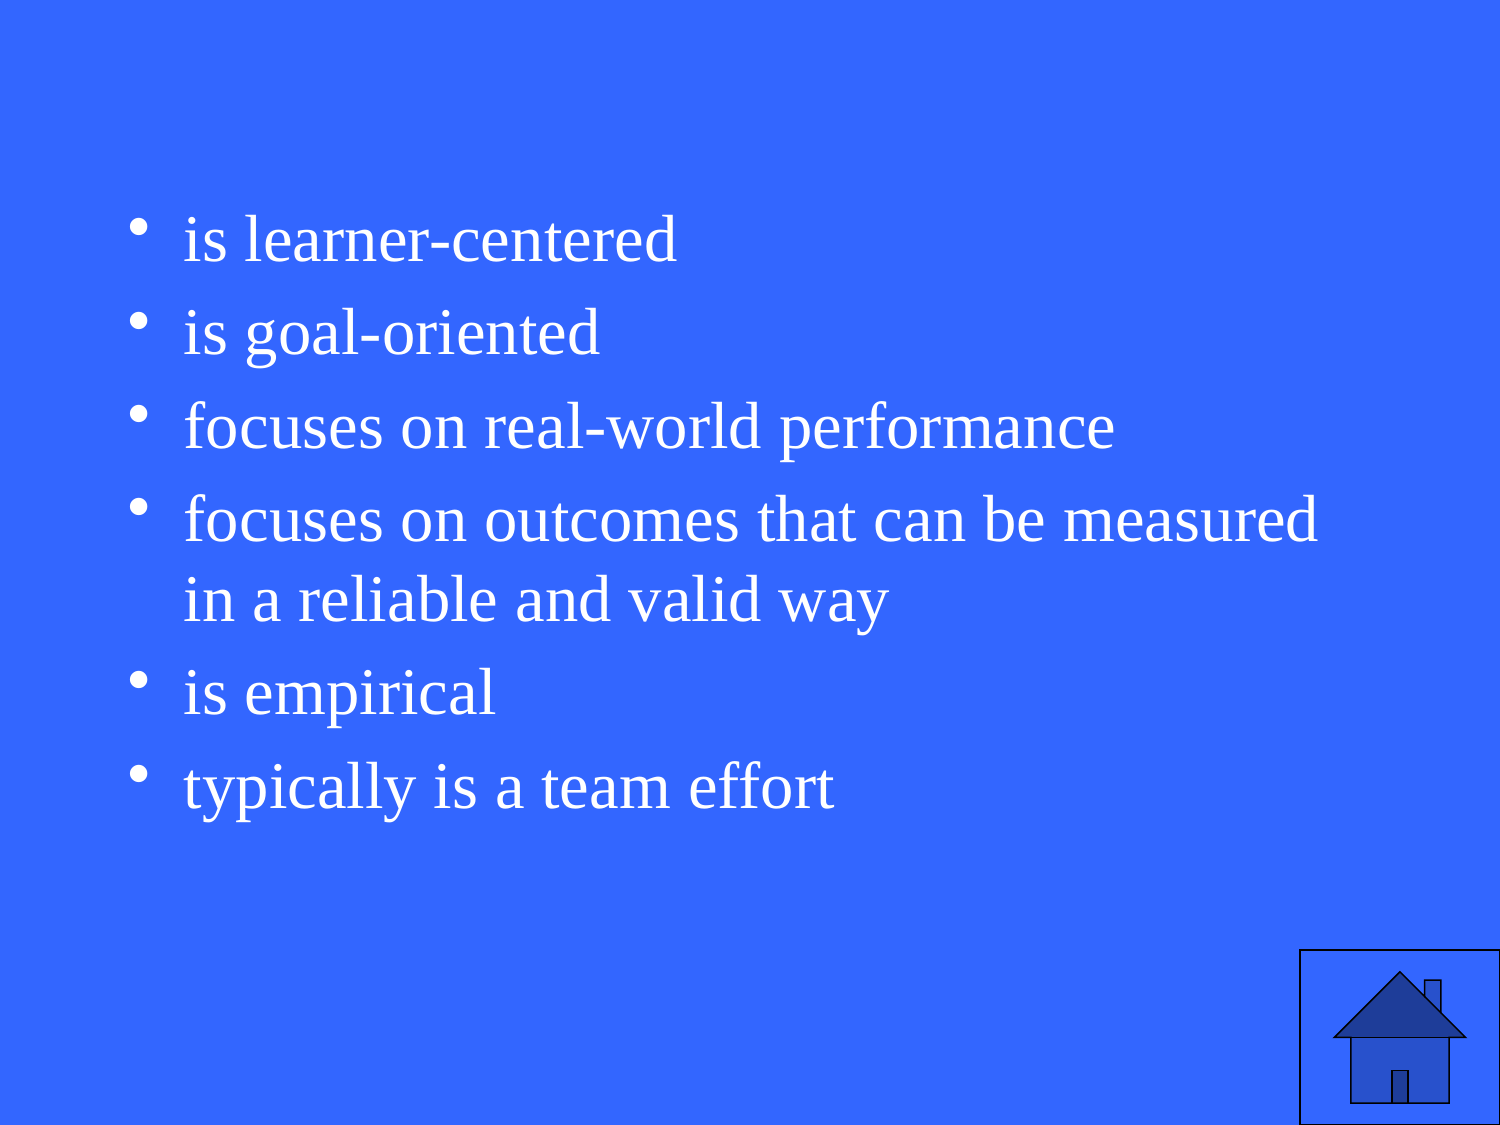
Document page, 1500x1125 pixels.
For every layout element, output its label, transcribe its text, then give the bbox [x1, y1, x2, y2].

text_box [1149, 899, 1500, 1125]
text_box is learner-centered is goal-oriented focuses on real-world performance focuses on outcomes that can be measured in a reliable and valid way is empirical typically is a team effort [112, 187, 1388, 1000]
